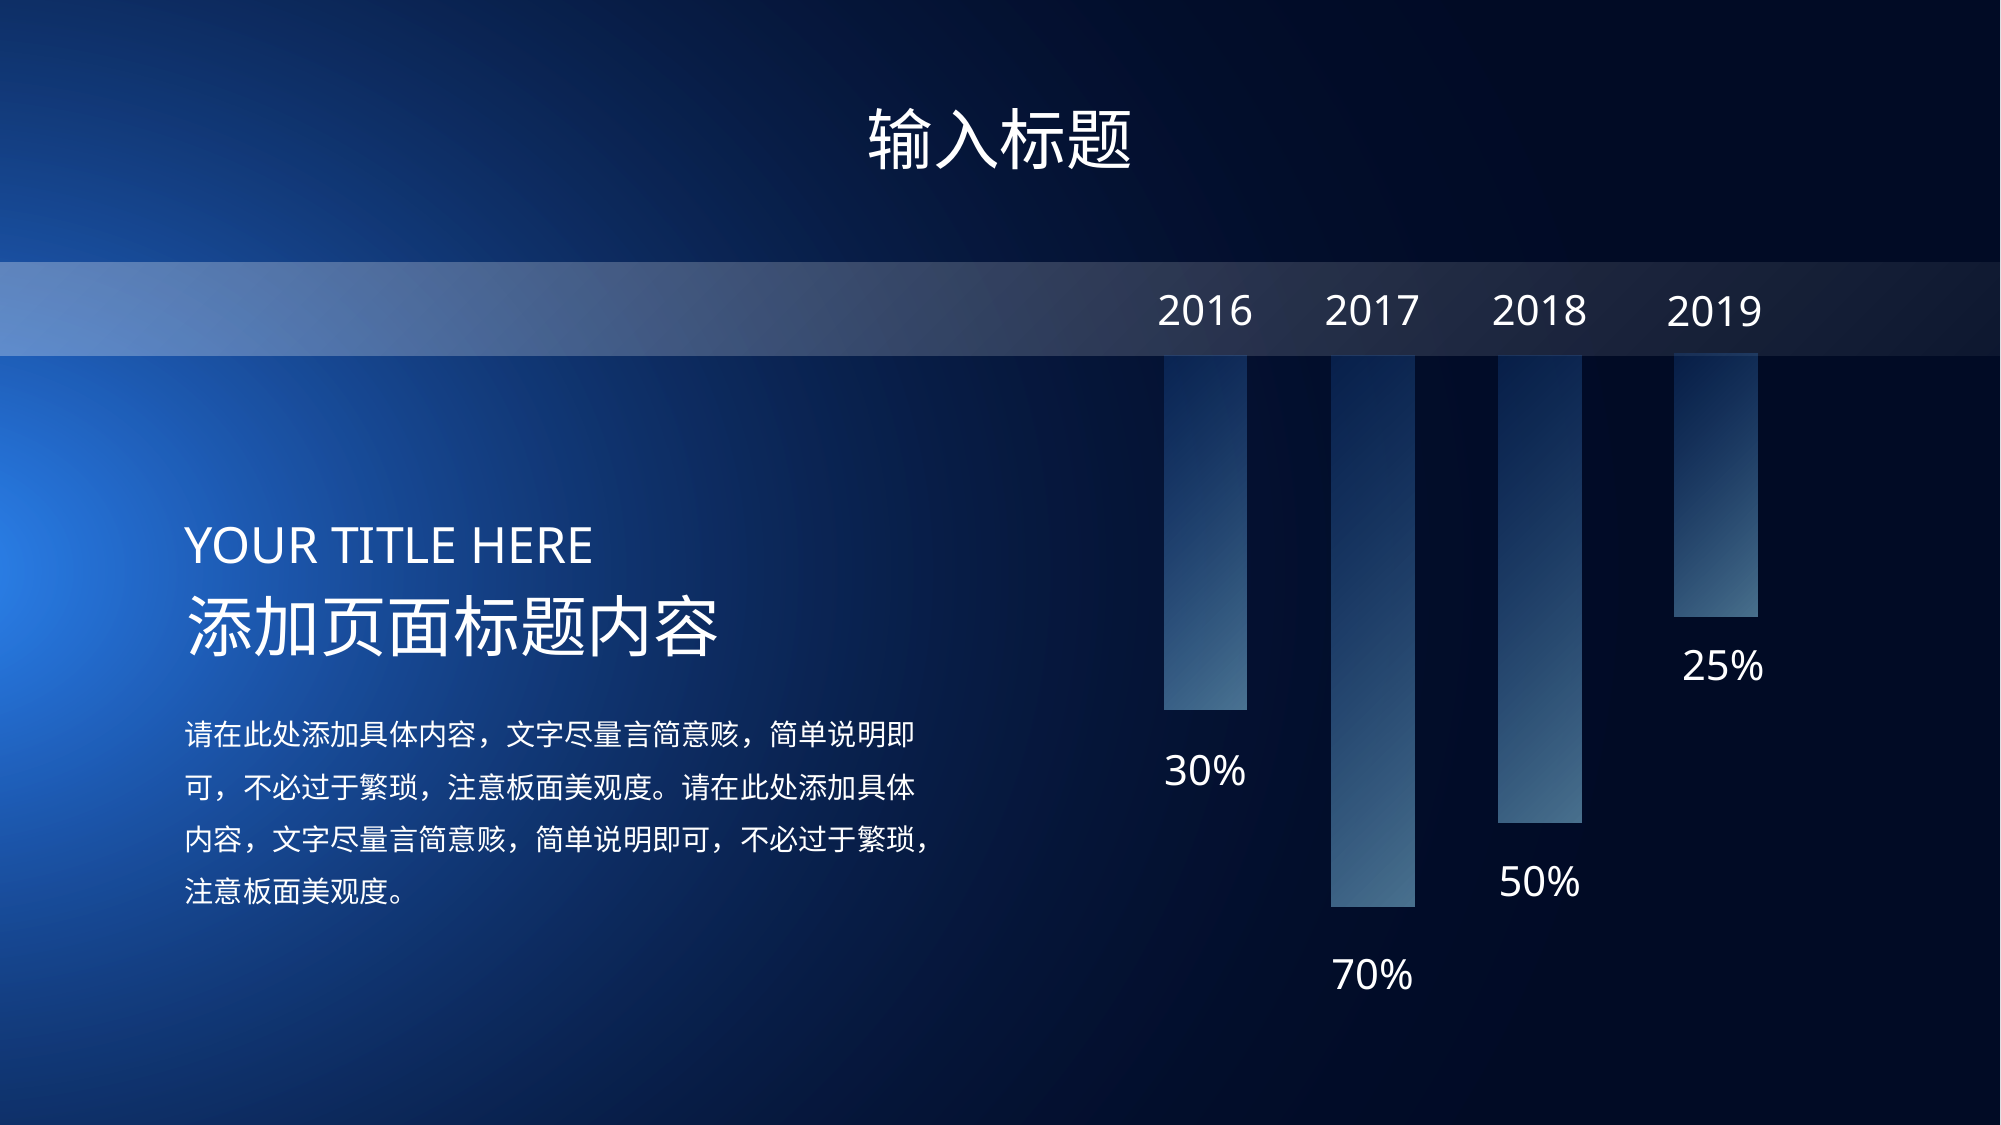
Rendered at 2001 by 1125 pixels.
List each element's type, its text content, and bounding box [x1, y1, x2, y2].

text_box 2016 [1121, 276, 1289, 342]
picture [0, 0, 2001, 1125]
text_box 30% [1121, 736, 1290, 802]
text_box YOUR TITLE HERE [169, 505, 692, 577]
text_box [1163, 355, 1248, 710]
text_box [1498, 355, 1582, 824]
text_box [1673, 353, 1758, 617]
text_box 25% [1639, 631, 1807, 696]
text_box 添加页面标题内容 [171, 576, 736, 672]
text_box 2018 [1456, 276, 1624, 342]
text_box 2019 [1631, 277, 1799, 343]
text_box [0, 262, 2000, 357]
text_box 请在此处添加具体内容，文字尽量言简意赅，简单说明即可，不必过于繁琐，注意板面美观度。请在此处添加具体内容，文字尽量言简意赅，简单说明即可，不必过于繁琐，注意板面美观度。 [169, 691, 938, 917]
text_box 2017 [1289, 276, 1456, 342]
text_box 50% [1456, 847, 1624, 913]
text_box 70% [1289, 940, 1457, 1006]
text_box [1330, 355, 1415, 907]
text_box 输入标题 [851, 90, 1149, 186]
